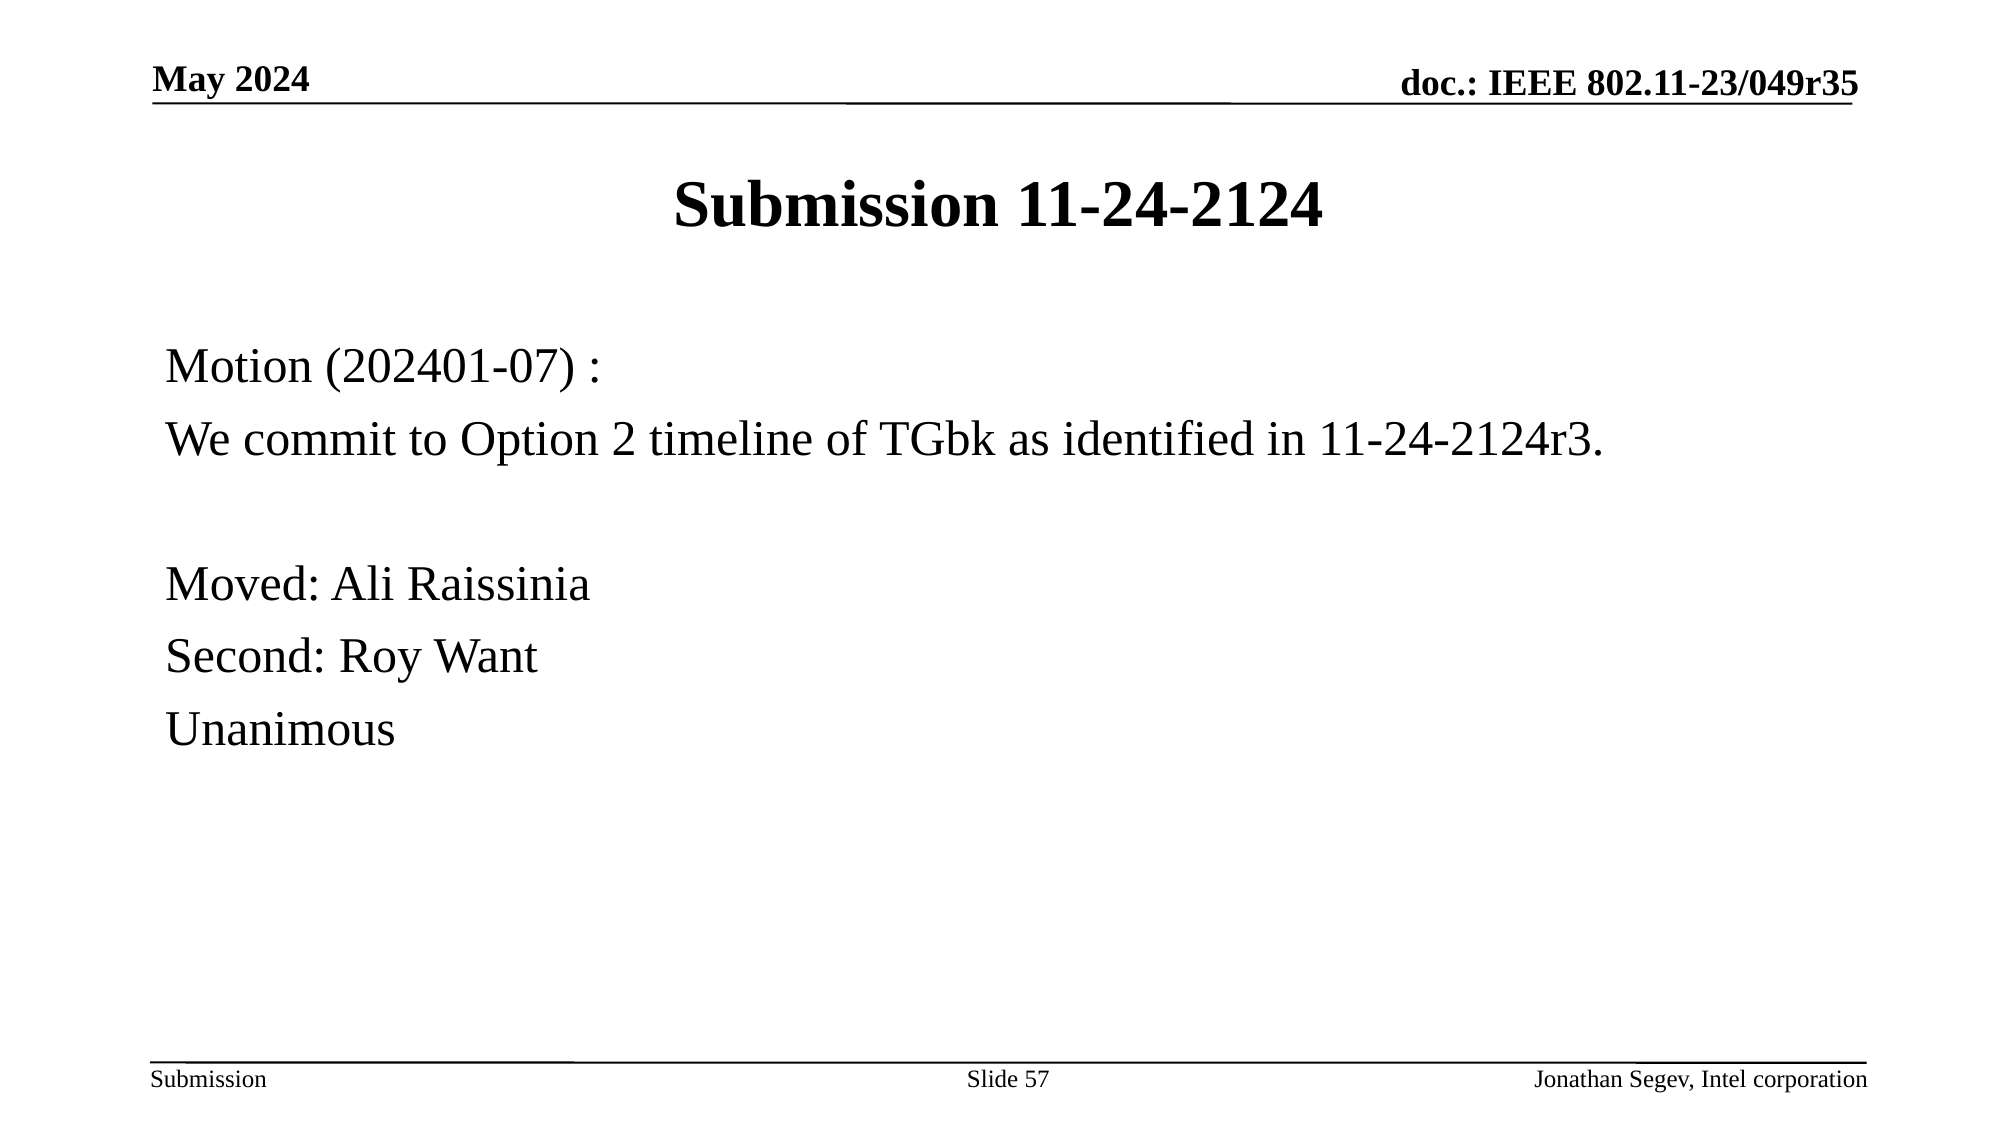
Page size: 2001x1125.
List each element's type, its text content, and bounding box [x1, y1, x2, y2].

slide_number Slide 57 [950, 1061, 1067, 1123]
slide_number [152, 54, 563, 100]
title Submission 11-24-2124 [149, 112, 1850, 288]
footer Jonathan Segev, Intel corporation [1171, 1061, 1869, 1093]
list Motion (202401-07) : We commit to Option 2 timeline of TGbk as identified in 11-24-2124r3. Moved: Ali Raissinia Second: Roy Want Unanimous [149, 324, 1850, 1000]
